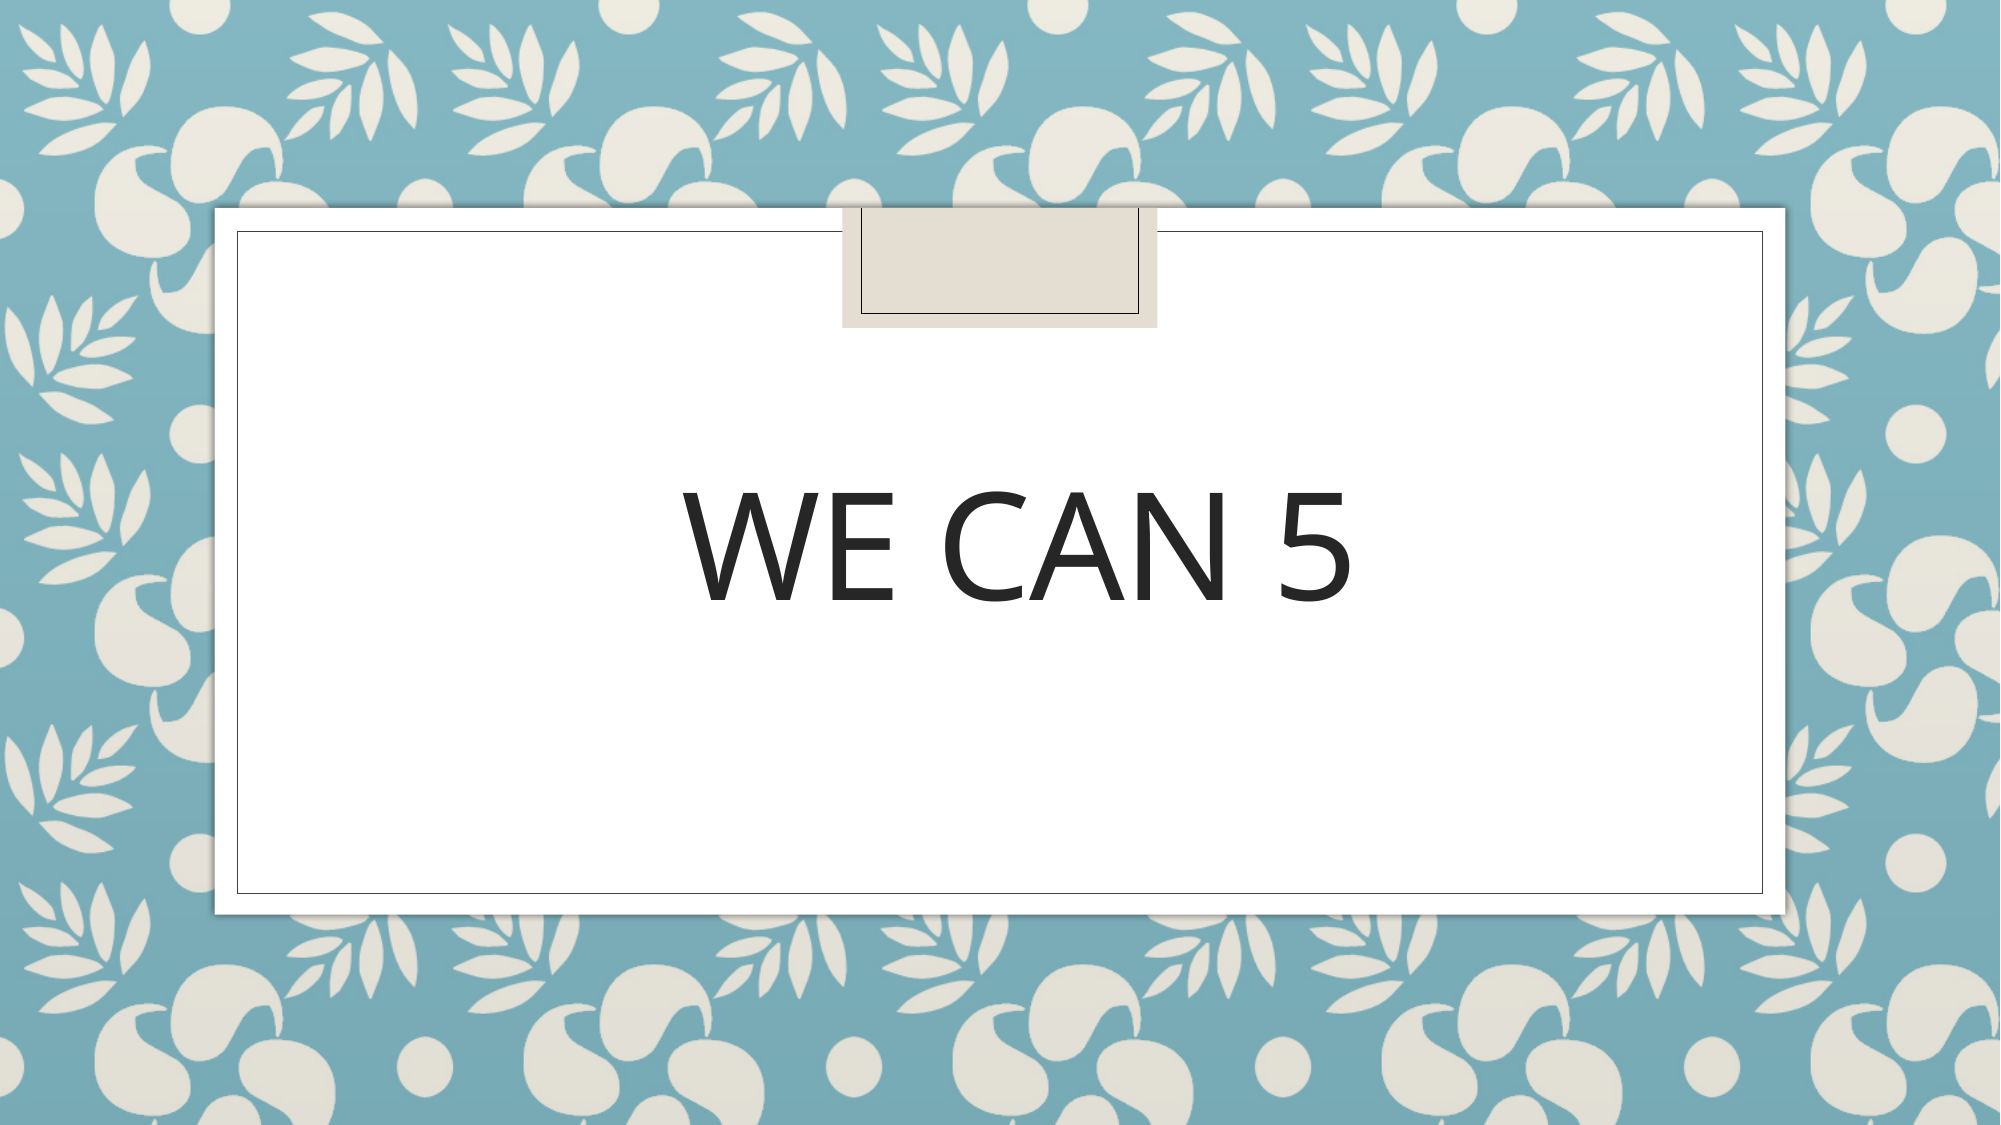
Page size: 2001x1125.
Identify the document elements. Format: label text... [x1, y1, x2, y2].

title We can 5 [256, 343, 1744, 769]
